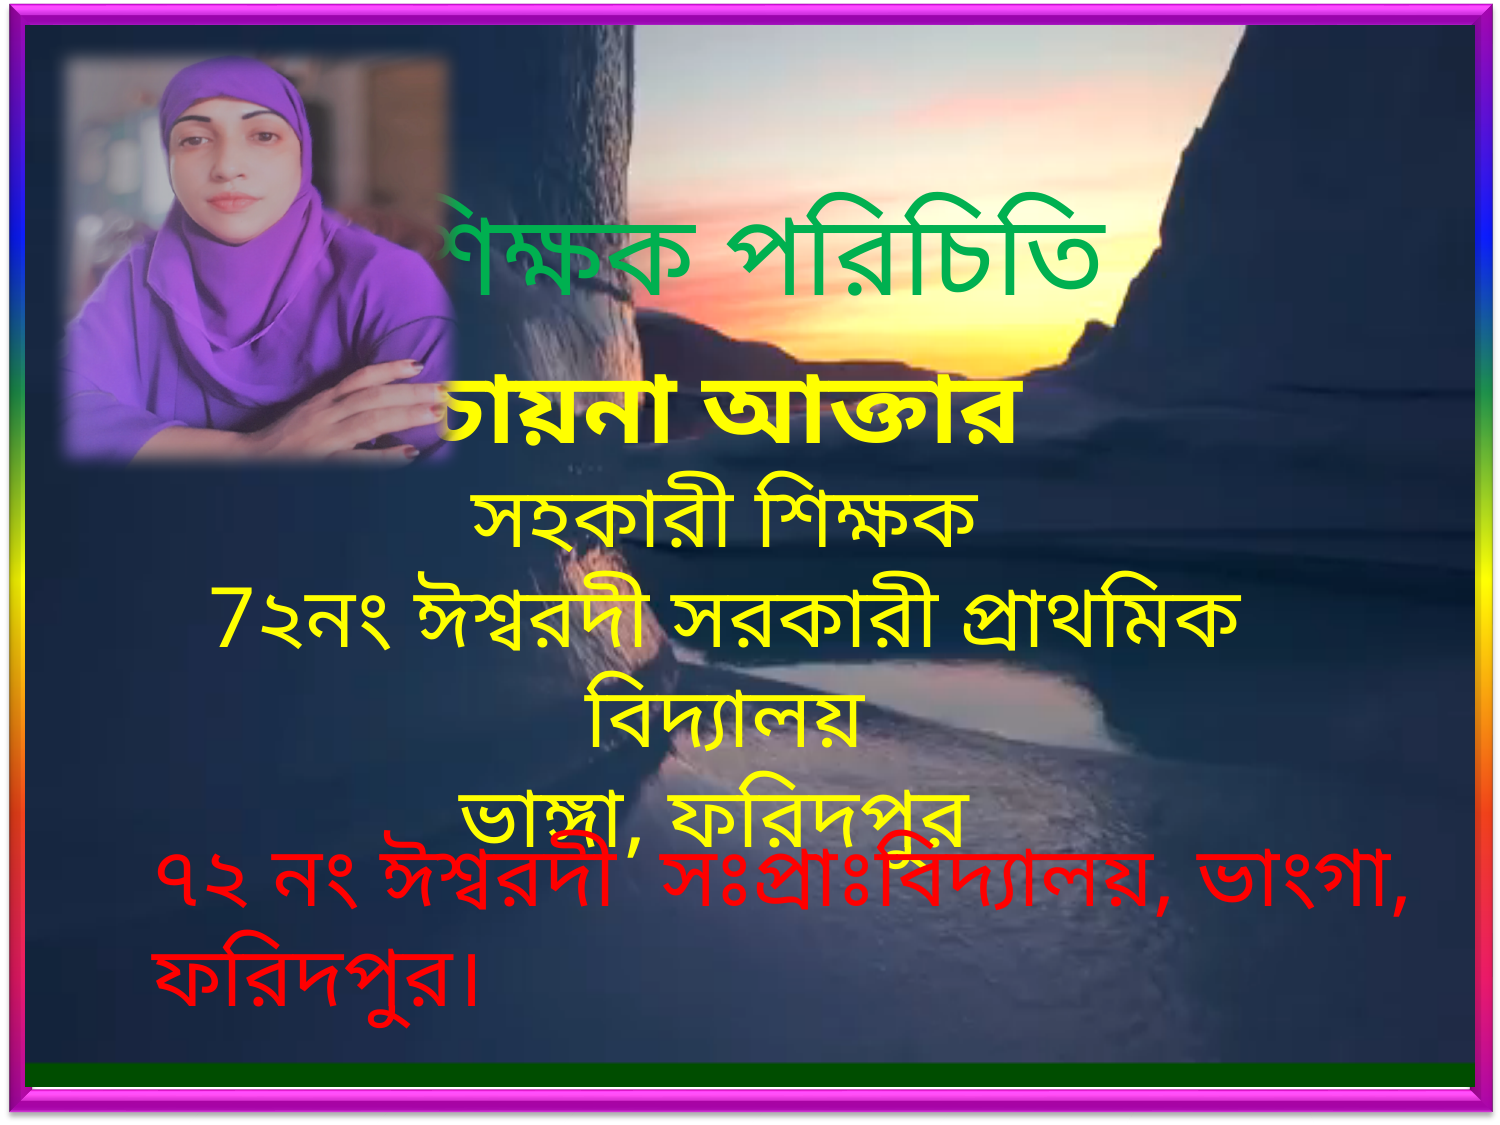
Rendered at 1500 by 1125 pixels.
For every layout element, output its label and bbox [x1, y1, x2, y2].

text_box [24, 24, 1476, 1088]
picture [0, 0, 1500, 1125]
